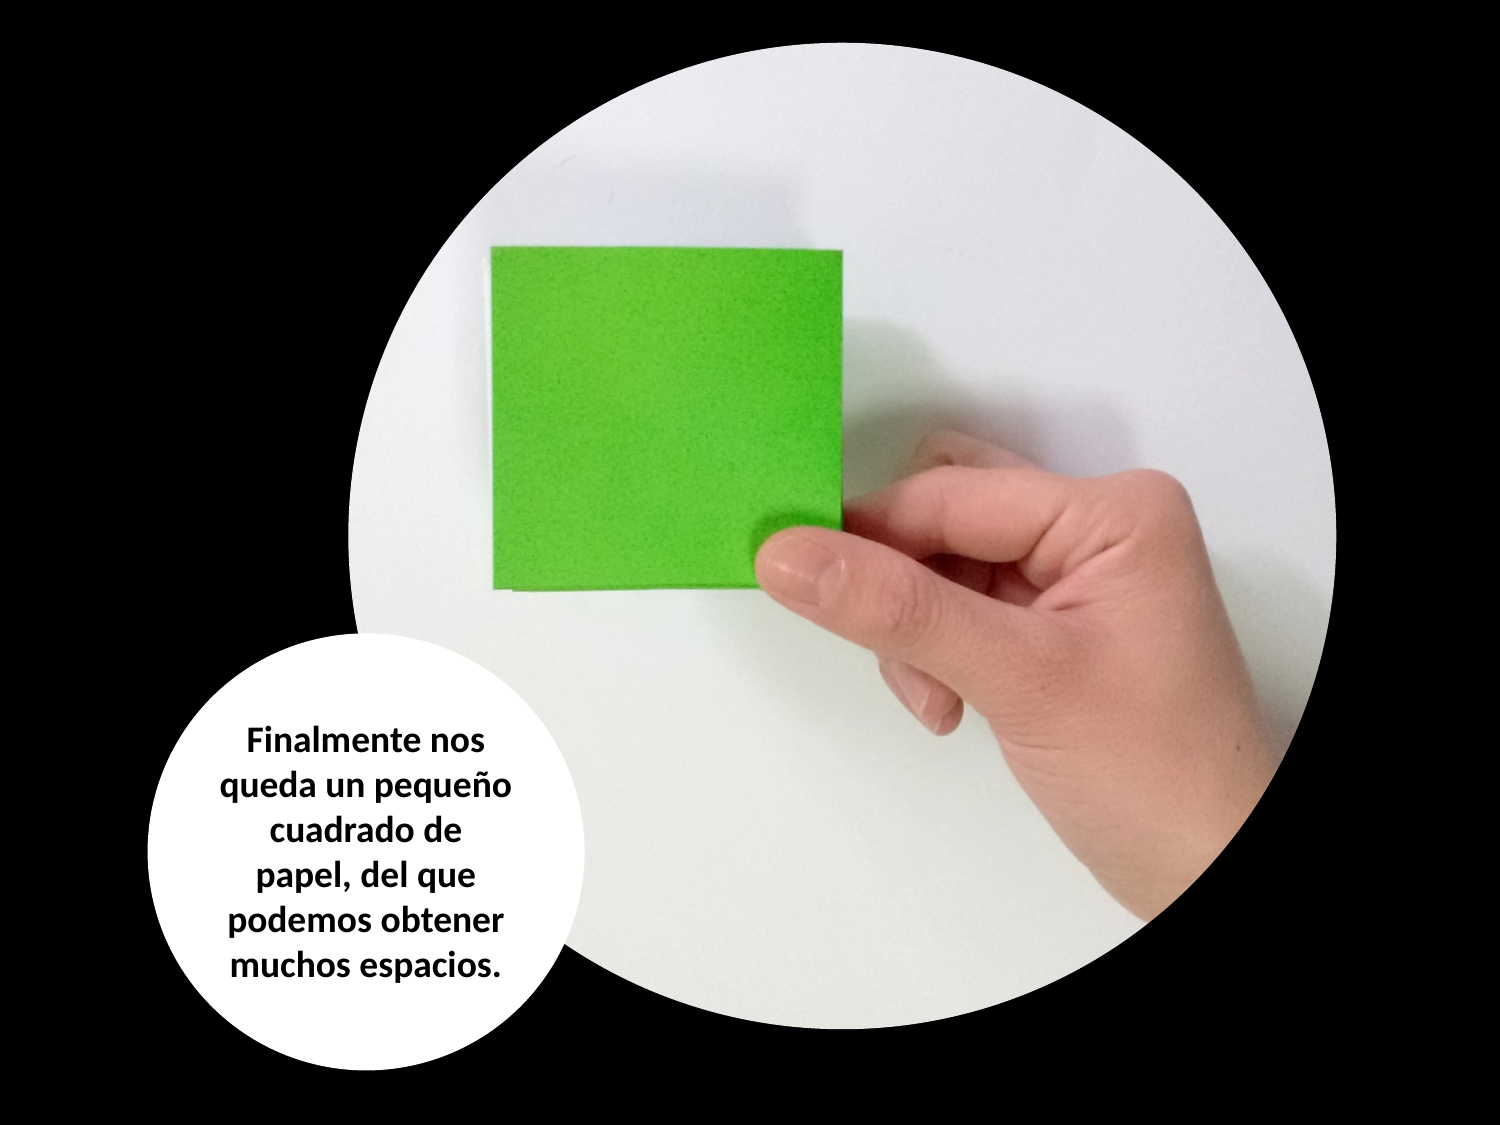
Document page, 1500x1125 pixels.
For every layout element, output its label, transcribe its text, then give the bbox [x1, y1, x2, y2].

text_box [145, 632, 485, 1073]
text_box Finalmente nos queda un pequeño cuadrado de papel, del que podemos obtener muchos espacios. [202, 707, 342, 993]
picture [348, 42, 1337, 1030]
